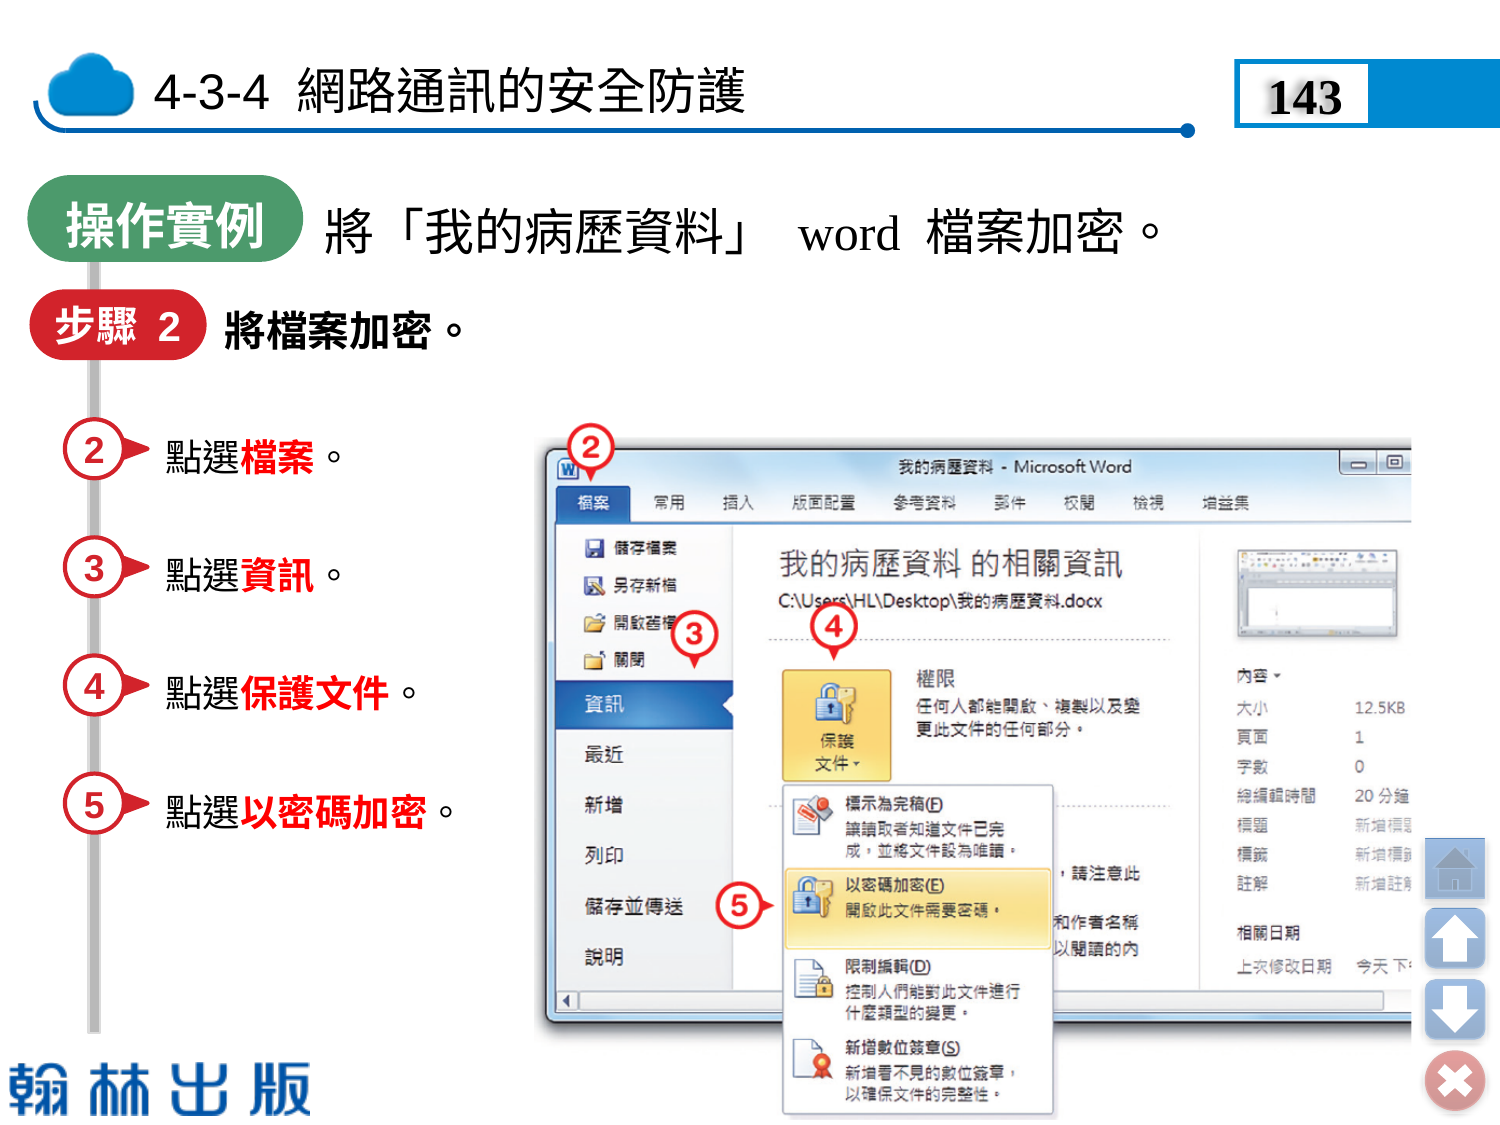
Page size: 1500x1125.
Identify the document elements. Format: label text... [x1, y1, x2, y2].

text_box 步驟 2 [29, 289, 207, 361]
text_box [88, 605, 101, 653]
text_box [64, 418, 148, 479]
text_box 點選資訊。 [159, 537, 514, 609]
text_box 點選以密碼加密。 [159, 773, 514, 845]
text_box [64, 655, 148, 715]
text_box 將檔案加密。 [218, 289, 691, 361]
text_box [64, 773, 148, 833]
text_box 點選保護文件。 [159, 655, 514, 727]
picture [1241, 65, 1246, 122]
text_box [88, 361, 101, 417]
text_box [88, 487, 101, 535]
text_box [64, 537, 148, 597]
text_box [88, 841, 101, 1034]
text_box [88, 260, 101, 289]
picture [531, 418, 1412, 1123]
text_box 143 [1246, 64, 1365, 125]
text_box 將「我的病歷資料」 word 檔案加密。 [318, 183, 1412, 254]
picture [0, 47, 1500, 138]
text_box [88, 723, 101, 771]
text_box 點選檔案。 [159, 419, 514, 491]
picture [9, 1062, 310, 1116]
text_box 操作實例 [29, 177, 302, 260]
